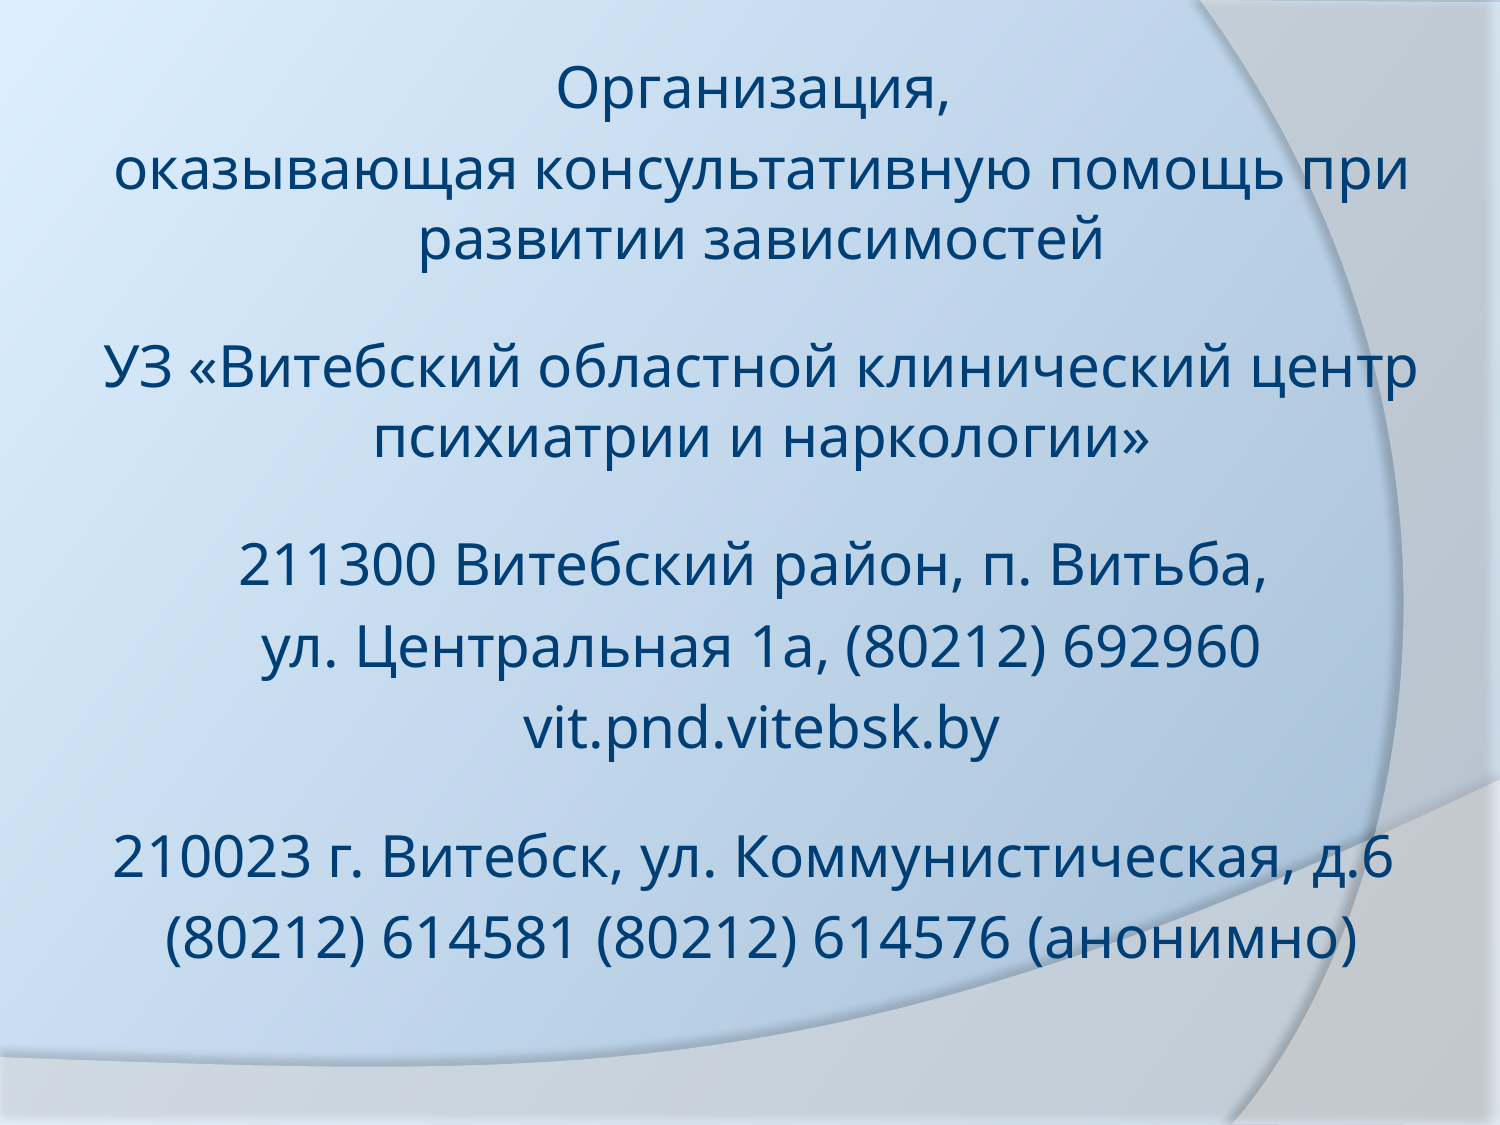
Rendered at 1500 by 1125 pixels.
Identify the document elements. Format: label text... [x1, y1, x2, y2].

list Организация, оказывающая консультативную помощь при развитии зависимостей УЗ «Витебский областной клинический центр психиатрии и наркологии» 211300 Витебский район, п. Витьба, ул. Центральная 1а, (80212) 692960 vit.pnd.vitebsk.by 210023 г. Витебск, ул. Коммунистическая, д.6 (80212) 614581 (80212) 614576 (анонимно) [53, 42, 1459, 1094]
